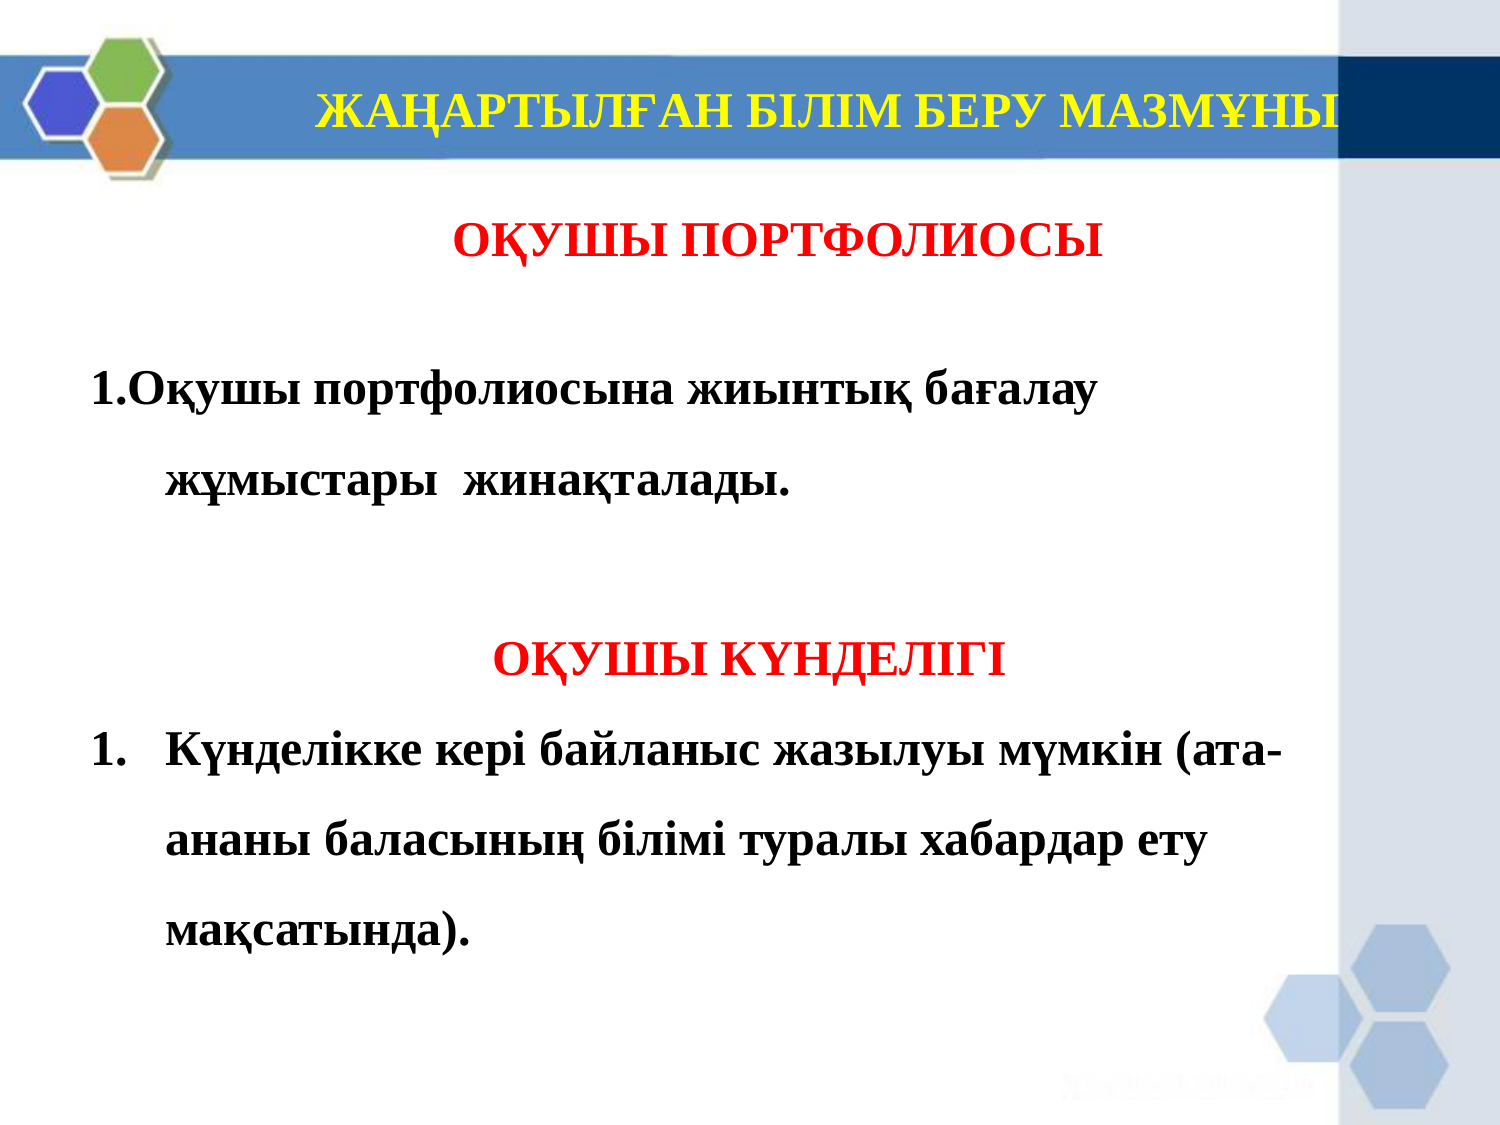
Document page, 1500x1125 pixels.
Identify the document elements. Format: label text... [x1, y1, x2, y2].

picture [0, 0, 1500, 1125]
title ЖАҢАРТЫЛҒАН БІЛІМ БЕРУ МАЗМҰНЫ [229, 42, 1426, 173]
list ОҚУШЫ ПОРТФОЛИОСЫ Оқушы портфолиосына жиынтық бағалау жұмыстары жинақталады. ОҚУШЫ КҮНДЕЛІГІ 1. Күнделікке кері байланыс жазылуы мүмкін (ата- ананы баласының білімі туралы хабардар ету мақсатында). [74, 198, 1426, 1091]
